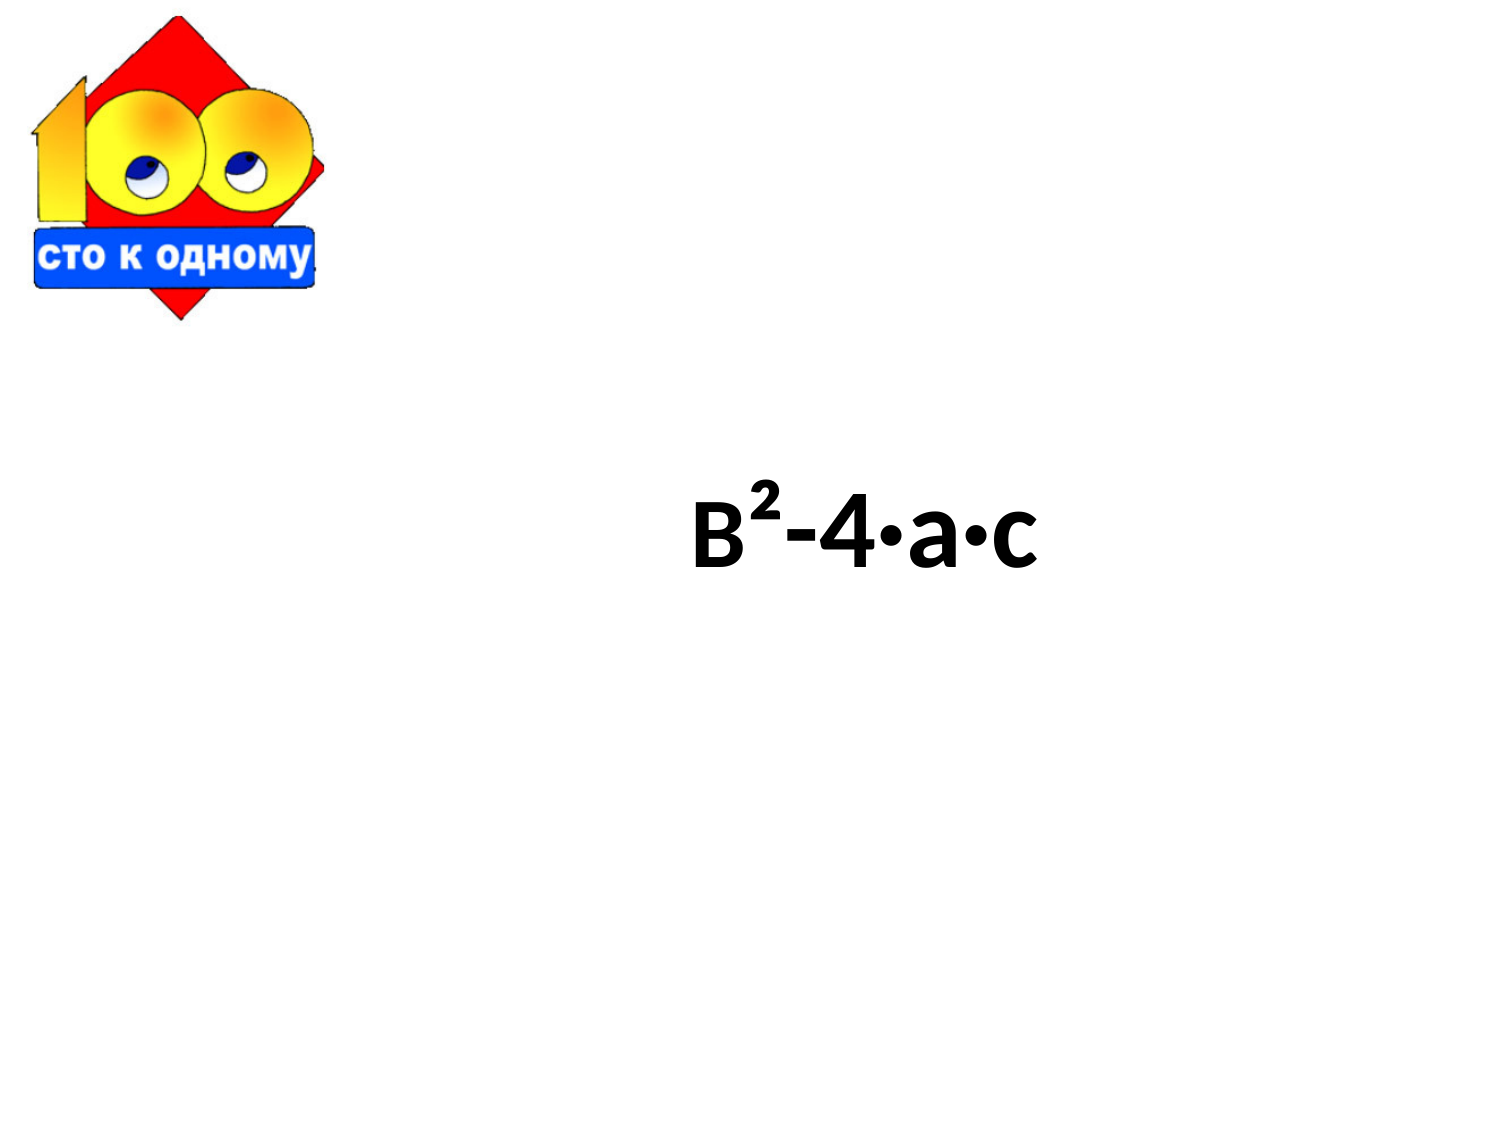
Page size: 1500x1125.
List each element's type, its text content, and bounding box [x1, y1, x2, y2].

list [0, 0, 341, 341]
title B²-4·a·c [386, 152, 1344, 893]
